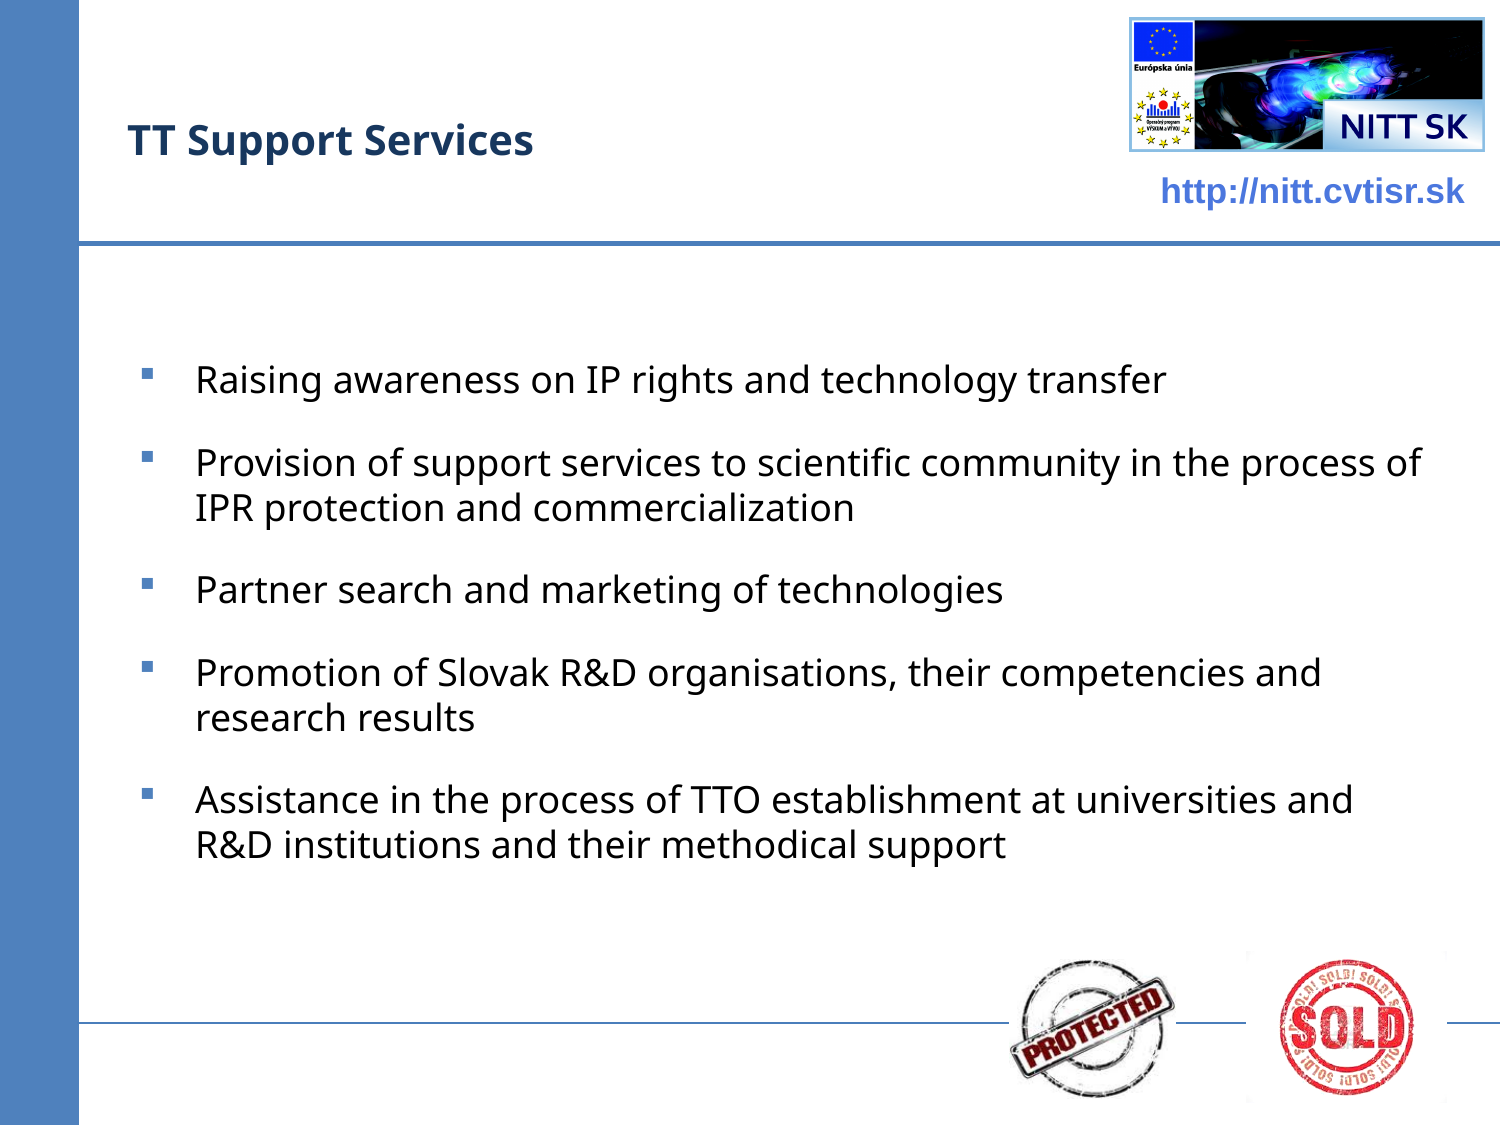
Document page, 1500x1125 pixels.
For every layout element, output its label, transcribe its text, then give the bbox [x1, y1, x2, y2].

title TT Support Services [112, 45, 1365, 233]
list Raising awareness on IP rights and technology transfer Provision of support services to scientific community in the process of IPR protection and commercialization Partner search and marketing of technologies Promotion of Slovak R&D organisations, their competencies and research results Assistance in the process of TTO establishment at universities and R&D institutions and their methodical support [123, 348, 1458, 929]
picture [1245, 951, 1448, 1103]
text_box http://nitt.cvtisr.sk [1145, 160, 1500, 232]
picture [1008, 959, 1176, 1099]
picture [1129, 17, 1485, 152]
